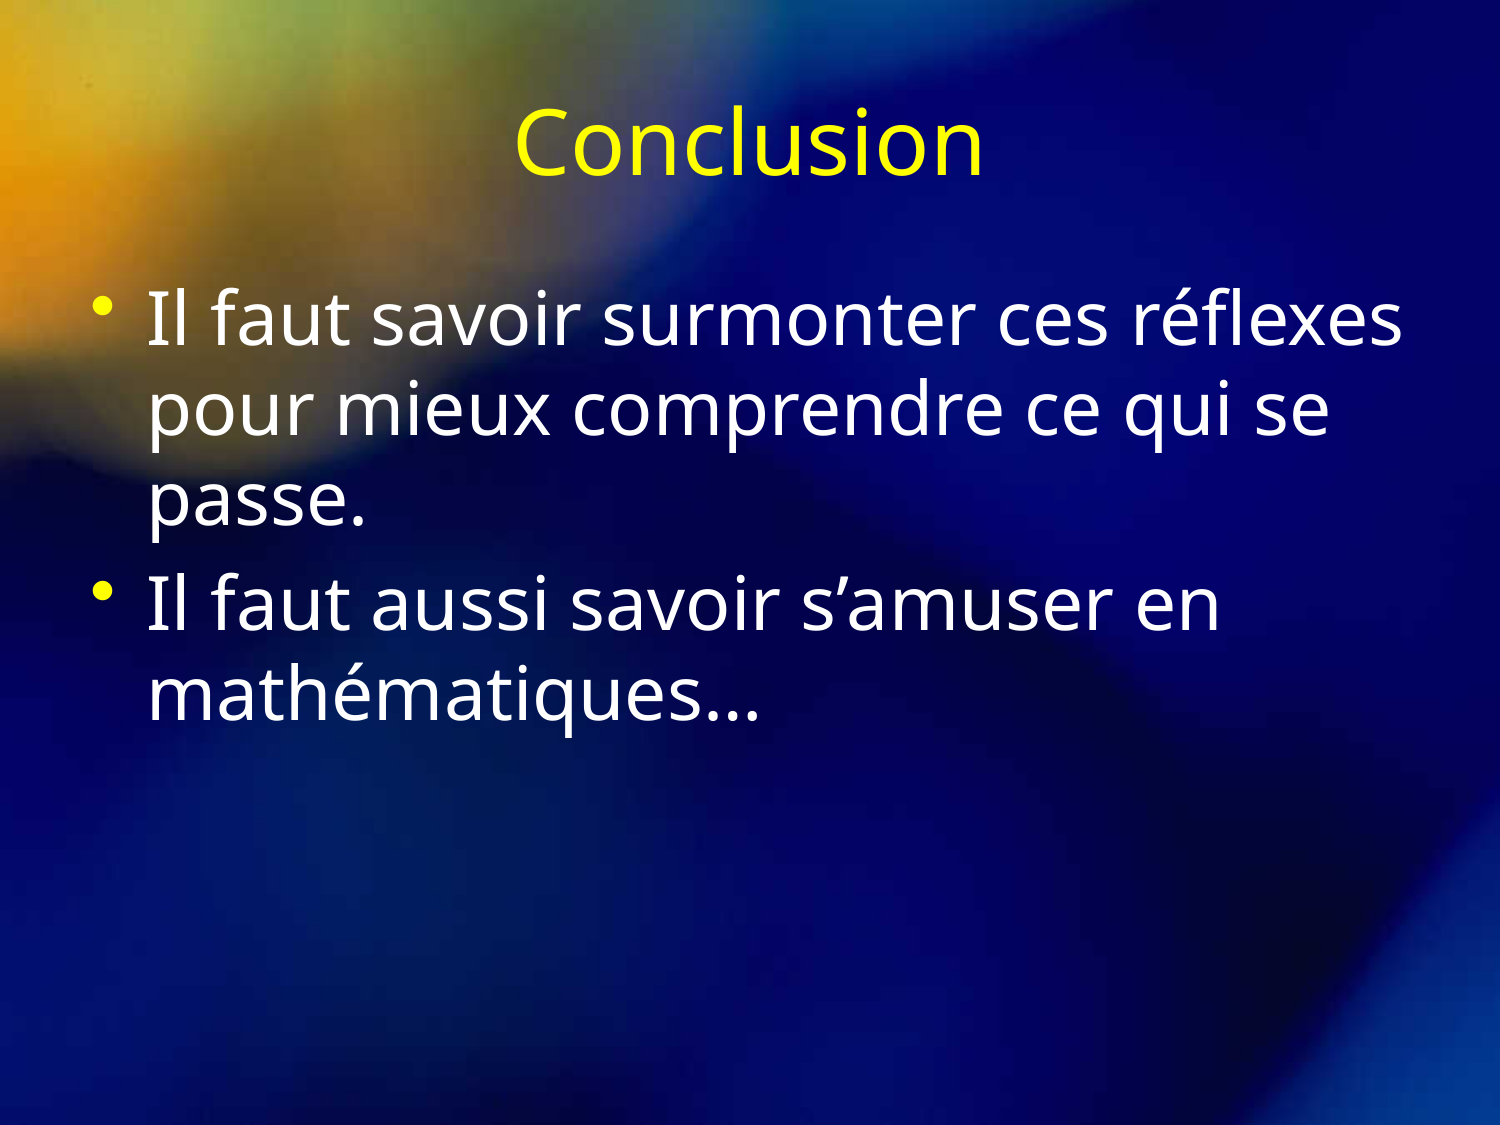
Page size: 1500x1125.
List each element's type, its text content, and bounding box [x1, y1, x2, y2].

picture [0, 0, 1500, 1125]
title Conclusion [75, 45, 1425, 233]
list Il faut savoir surmonter ces réflexes pour mieux comprendre ce qui se passe. Il faut aussi savoir s’amuser en mathématiques… [75, 262, 1425, 1005]
